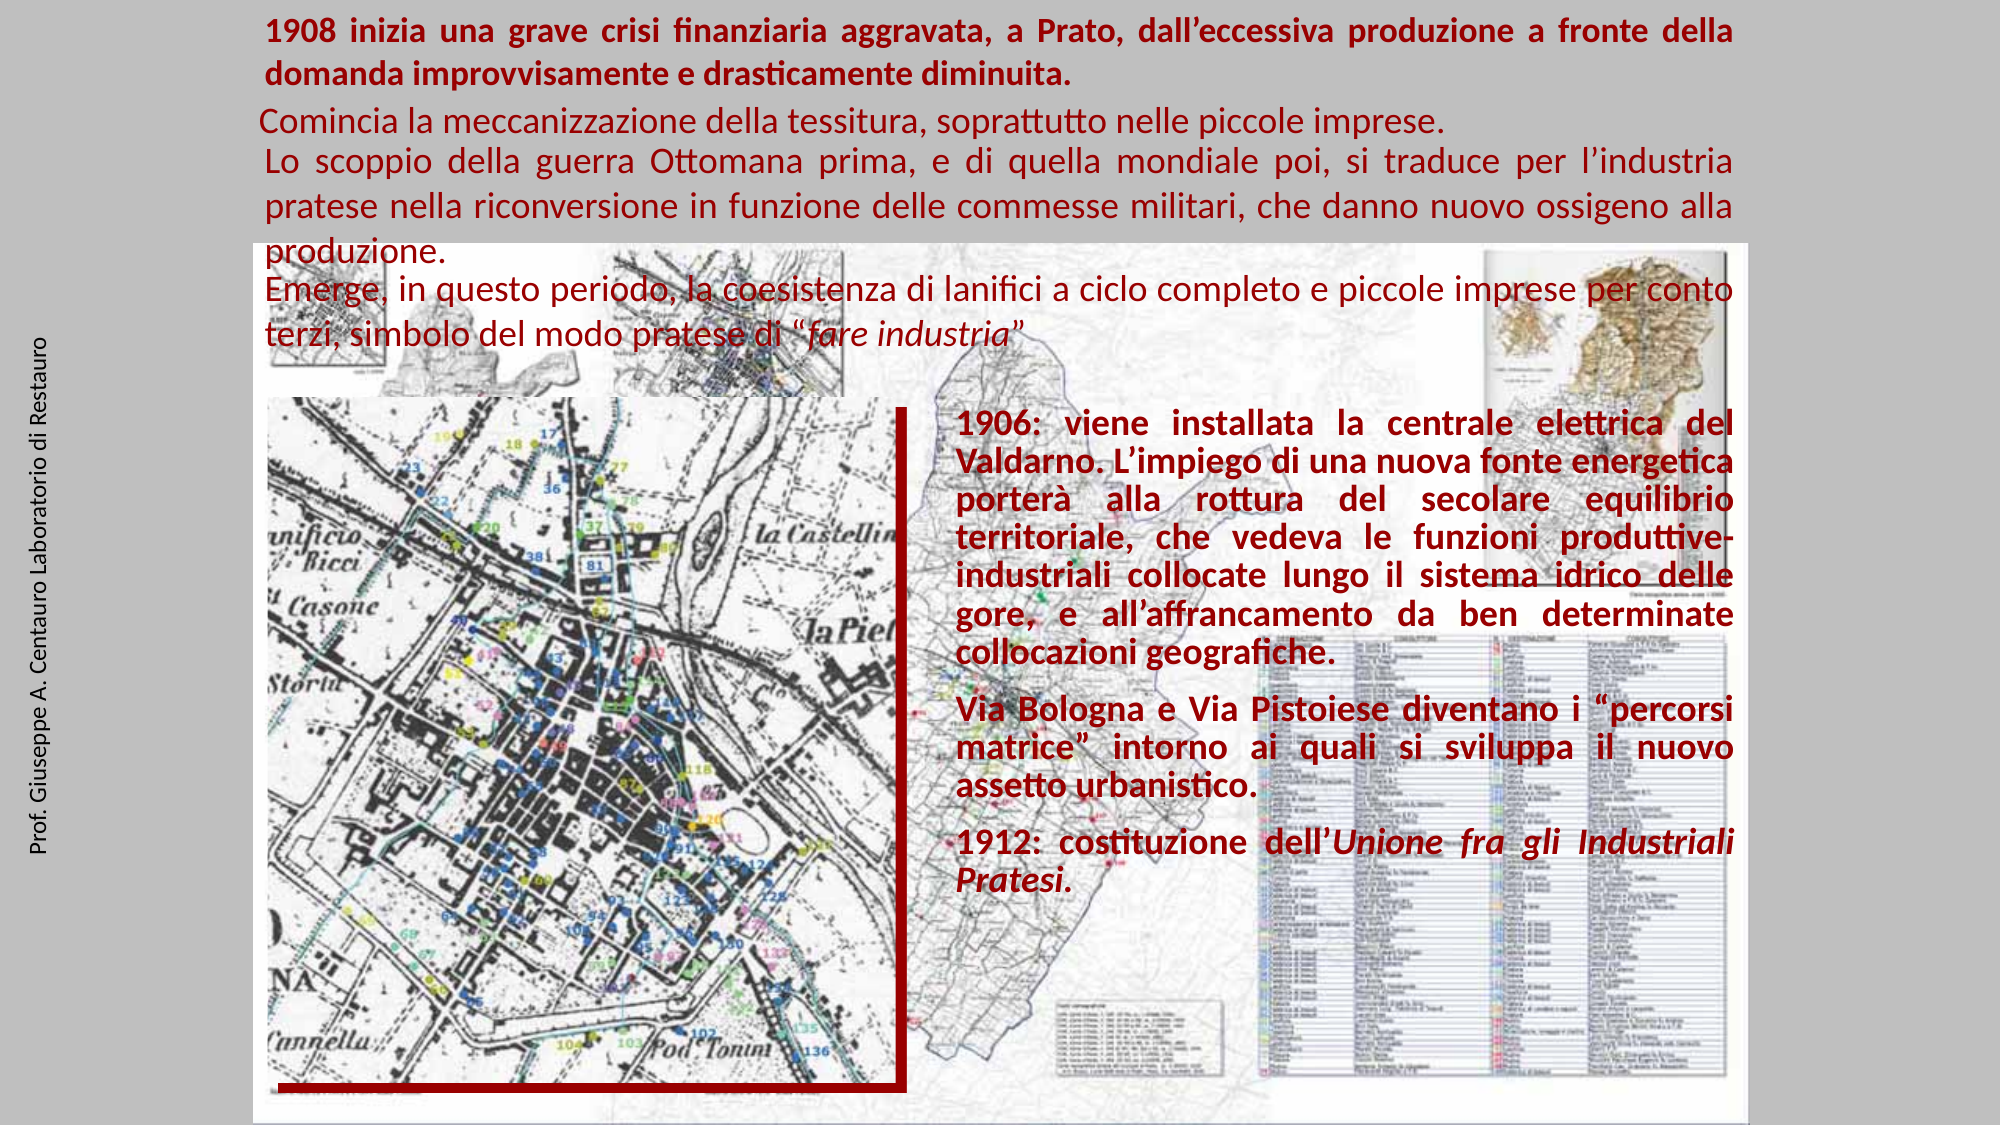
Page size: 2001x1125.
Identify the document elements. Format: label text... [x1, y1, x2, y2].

text_box Prof. Giuseppe A. Centauro Laboratorio di Restauro [13, 203, 59, 871]
text_box 1908 inizia una grave crisi finanziaria aggravata, a Prato, dall’eccessiva produzione a fronte della domanda improvvisamente e drasticamente diminuita. [249, 0, 1750, 88]
text_box Lo scoppio della guerra Ottomana prima, e di quella mondiale poi, si traduce per l’industria pratese nella riconversione in funzione delle commesse militari, che danno nuovo ossigeno alla produzione. [249, 128, 1750, 256]
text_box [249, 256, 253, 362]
text_box Comincia la meccanizzazione della tessitura, soprattutto nelle piccole imprese. [244, 88, 1750, 149]
picture [253, 243, 1750, 1125]
